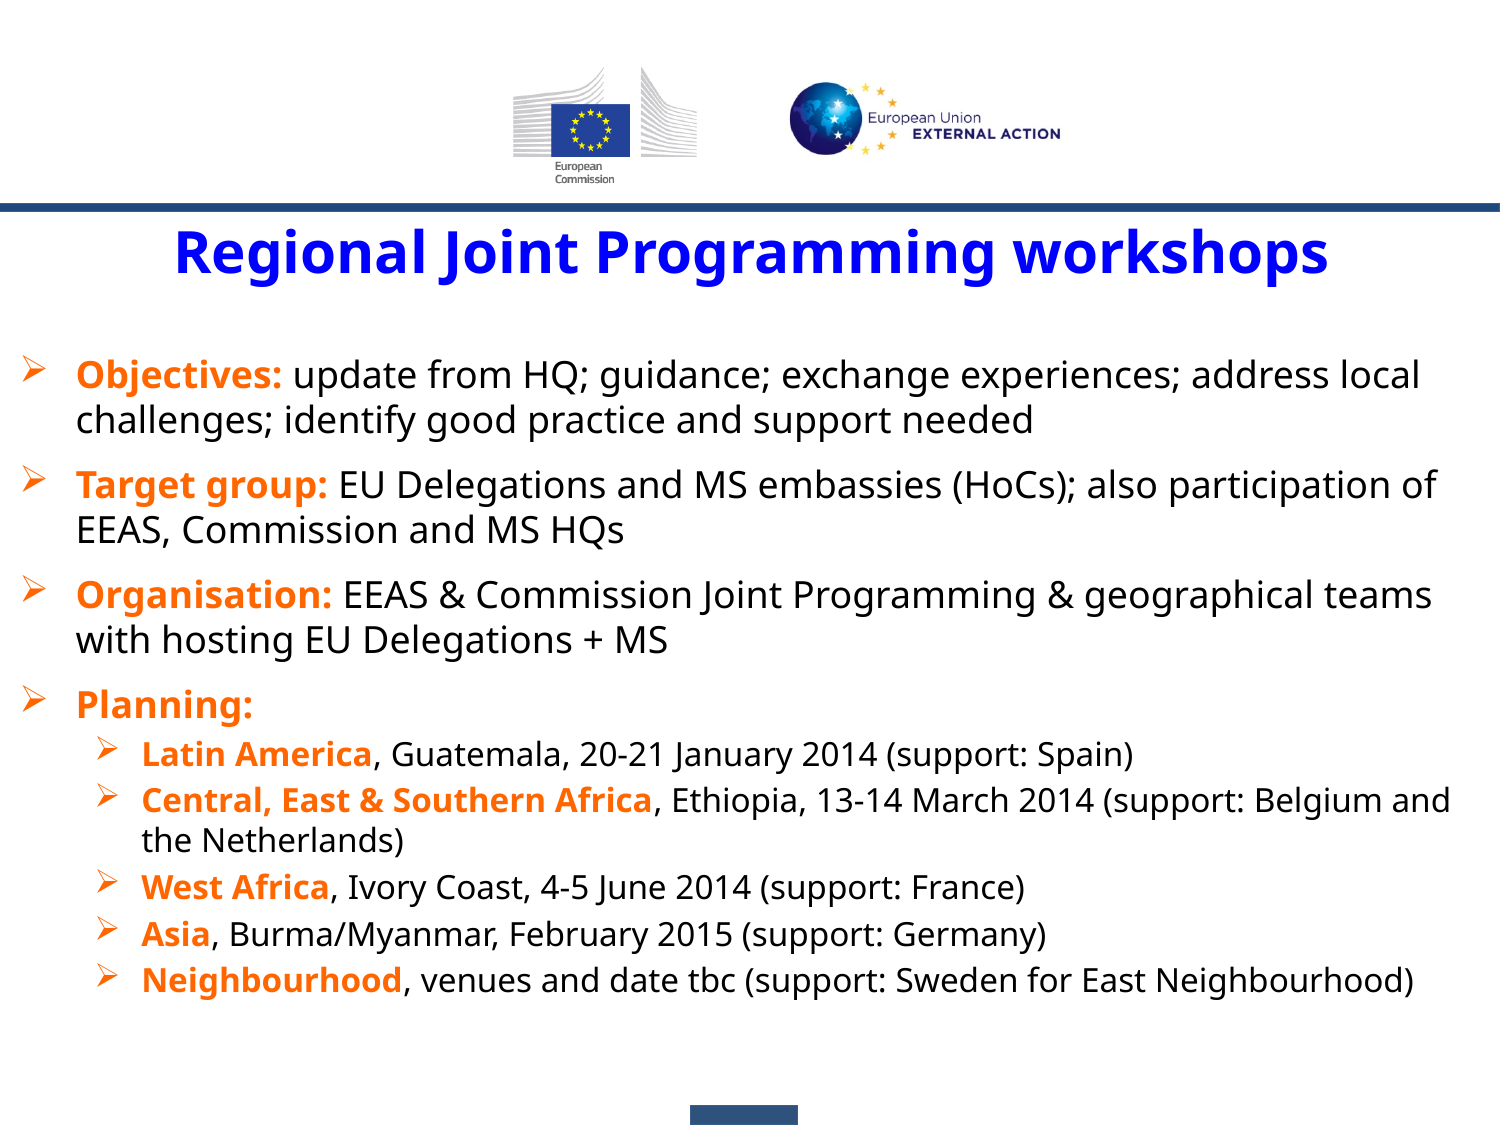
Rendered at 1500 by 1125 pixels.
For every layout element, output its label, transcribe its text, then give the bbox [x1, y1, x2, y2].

list Objectives: update from HQ; guidance; exchange experiences; address local challenges; identify good practice and support needed Target group: EU Delegations and MS embassies (HoCs); also participation of EEAS, Commission and MS HQs Organisation: EEAS & Commission Joint Programming & geographical teams with hosting EU Delegations + MS Planning: Latin America, Guatemala, 20-21 January 2014 (support: Spain) Central, East & Southern Africa, Ethiopia, 13-14 March 2014 (support: Belgium and the Netherlands) West Africa, Ivory Coast, 4-5 June 2014 (support: France) Asia, Burma/Myanmar, February 2015 (support: Germany) Neighbourhood, venues and date tbc (support: Sweden for East Neighbourhood) [4, 278, 1476, 1125]
picture [513, 66, 697, 194]
picture [750, 42, 1099, 194]
title Regional Joint Programming workshops [1, 208, 1500, 350]
